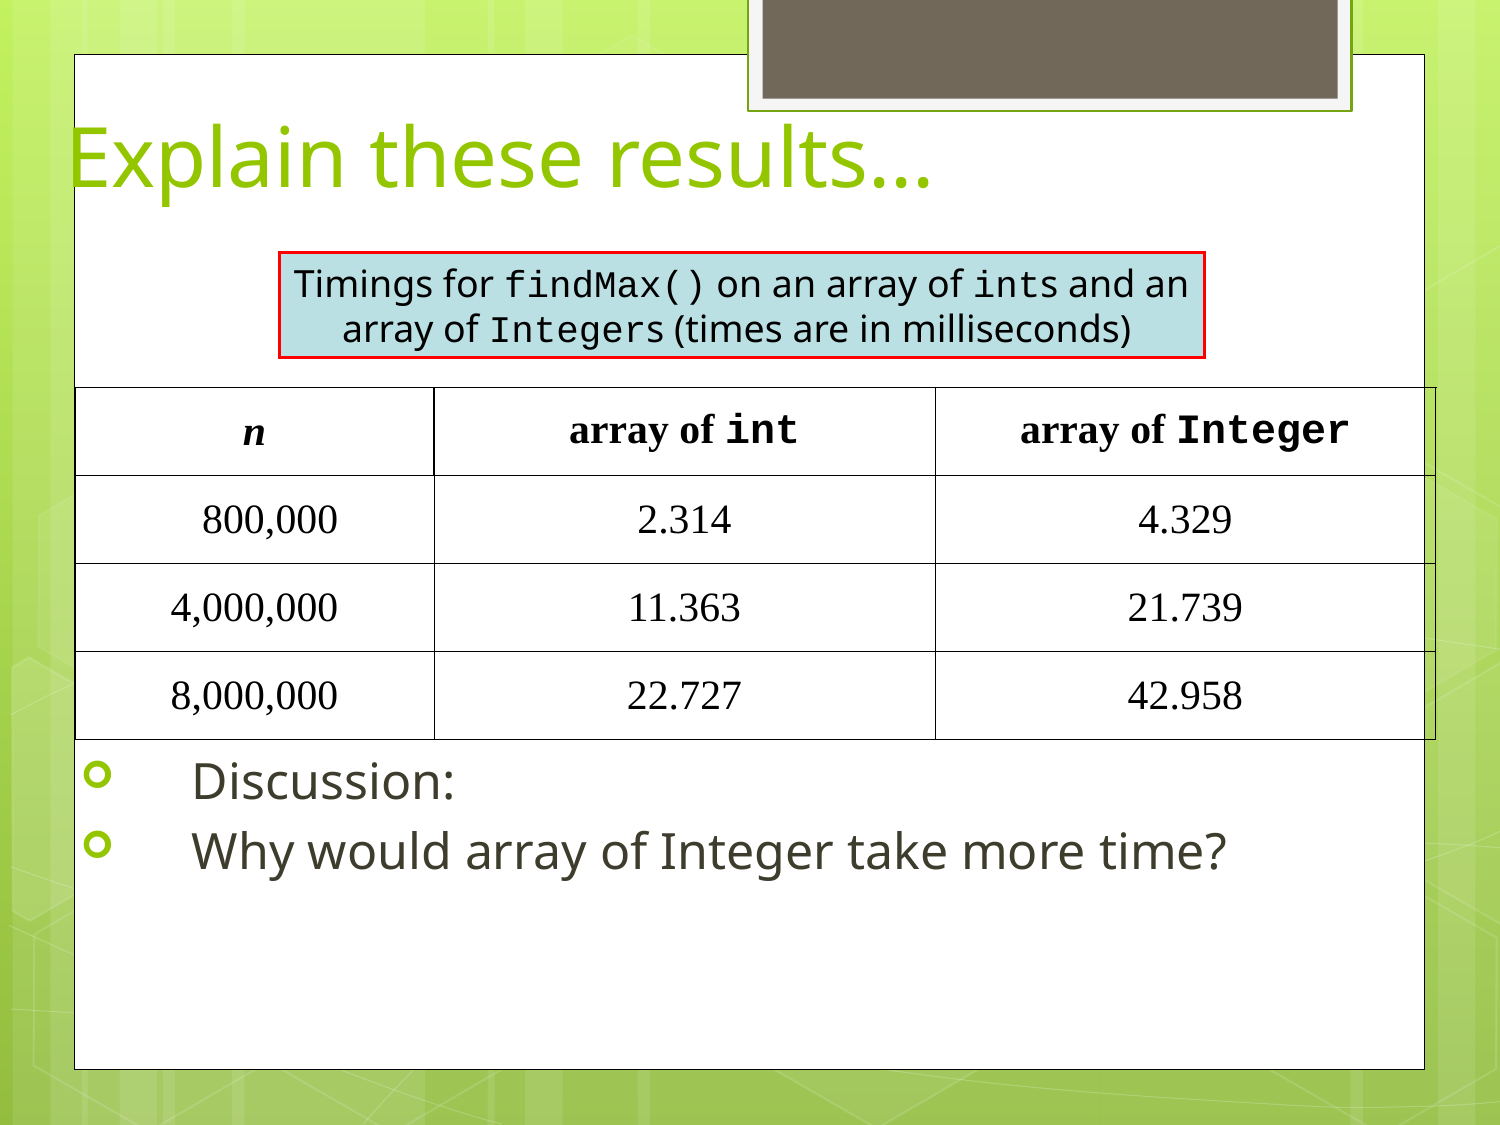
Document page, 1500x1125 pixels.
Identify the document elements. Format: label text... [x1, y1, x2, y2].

table_cell 4,000,000 [76, 564, 434, 651]
text_box Timings for findMax() on an array of ints and an array of Integers (times are in milliseconds) [279, 252, 1205, 358]
table_cell 2.314 [435, 476, 935, 563]
table_cell 11.363 [435, 564, 935, 651]
table_header array of Integer [936, 388, 1435, 475]
list Discussion: Why would array of Integer take more time? [65, 741, 1458, 987]
table_cell 8,000,000 [76, 652, 434, 739]
table_cell 22.727 [435, 652, 935, 739]
table_cell 4.329 [936, 476, 1435, 563]
table_header array of int [435, 388, 935, 475]
table_cell 800,000 [76, 476, 434, 563]
table_cell 21.739 [936, 564, 1435, 651]
table_header n [76, 388, 433, 475]
table_cell 42.958 [936, 652, 1435, 739]
title Explain these results... [50, 34, 1320, 212]
